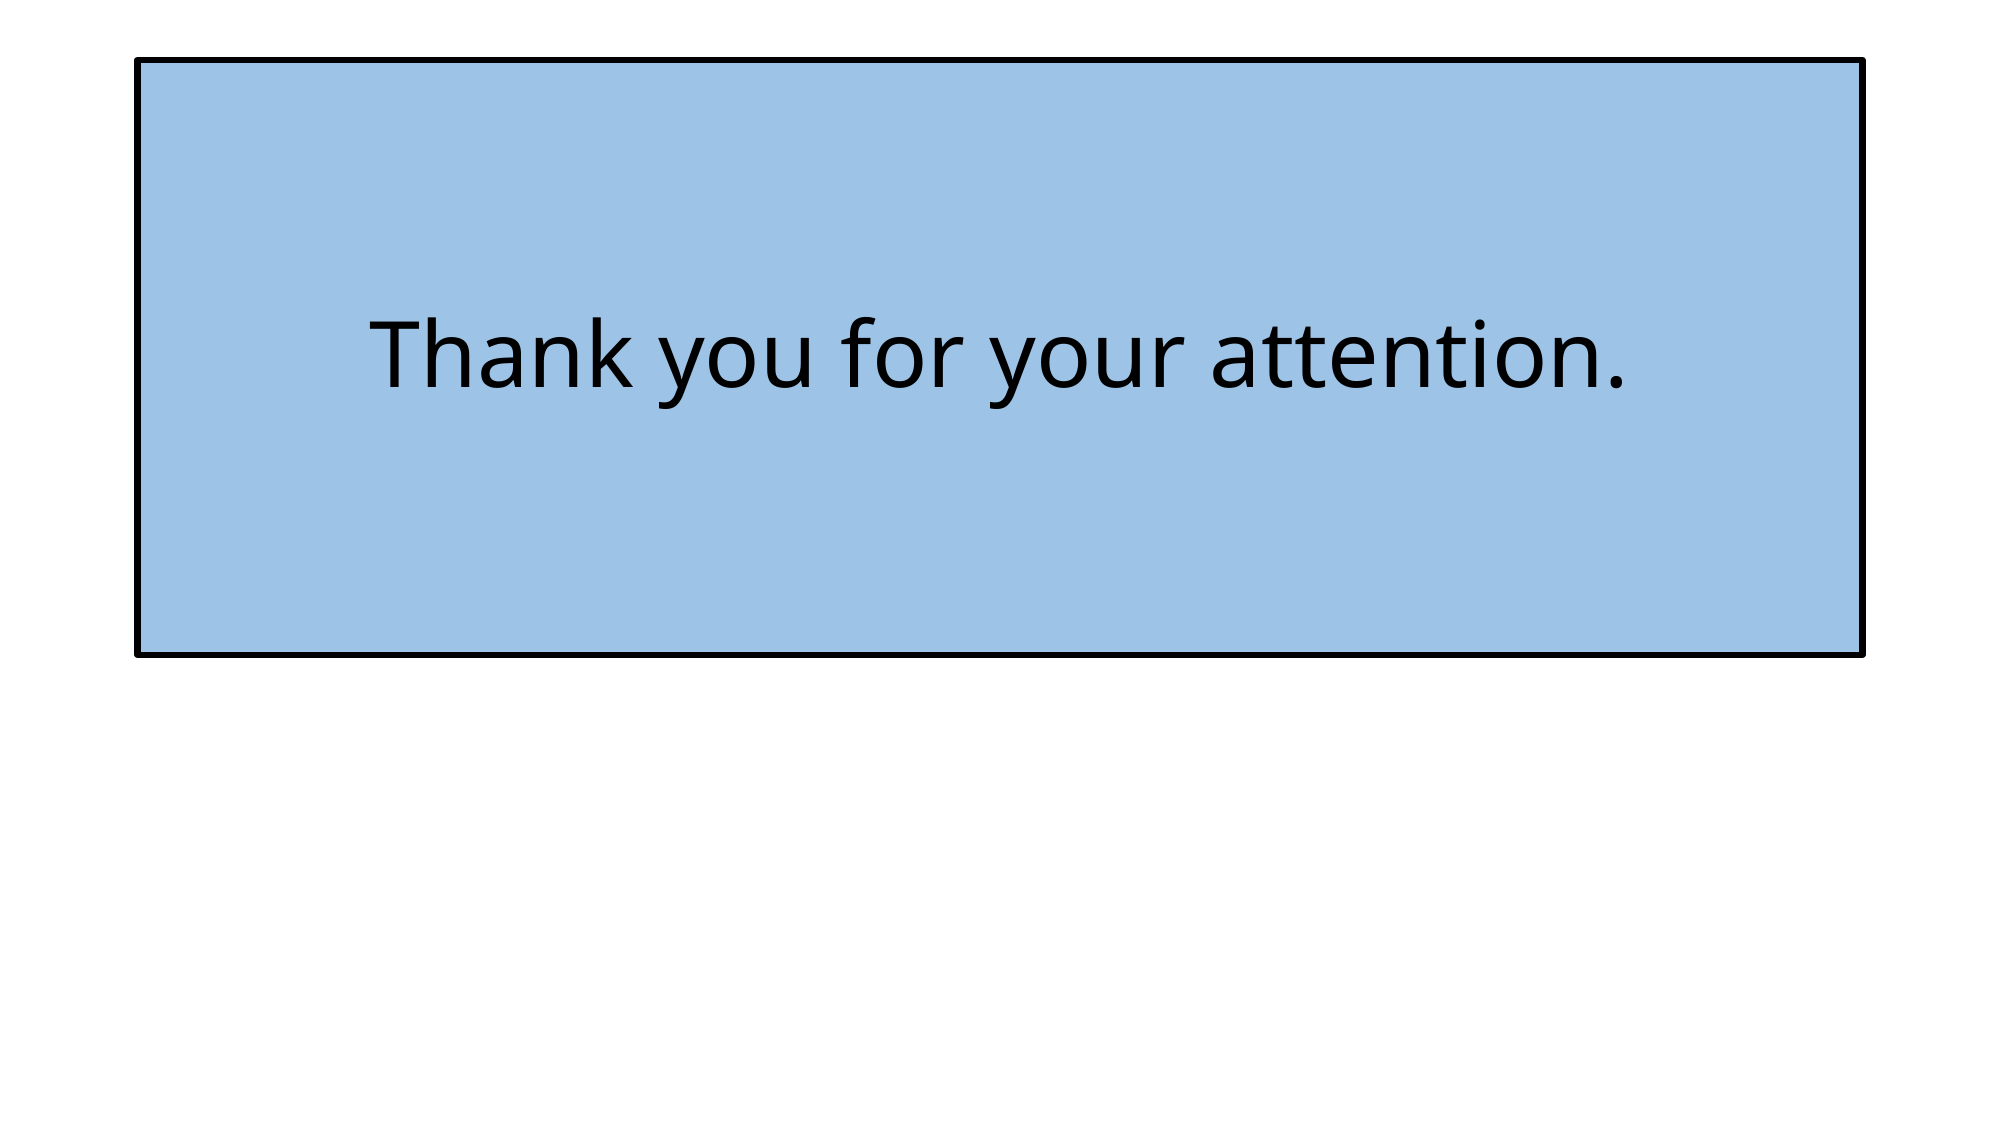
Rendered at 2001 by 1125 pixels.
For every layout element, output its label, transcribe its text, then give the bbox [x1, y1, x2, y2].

title Thank you for your attention. [137, 59, 1863, 655]
